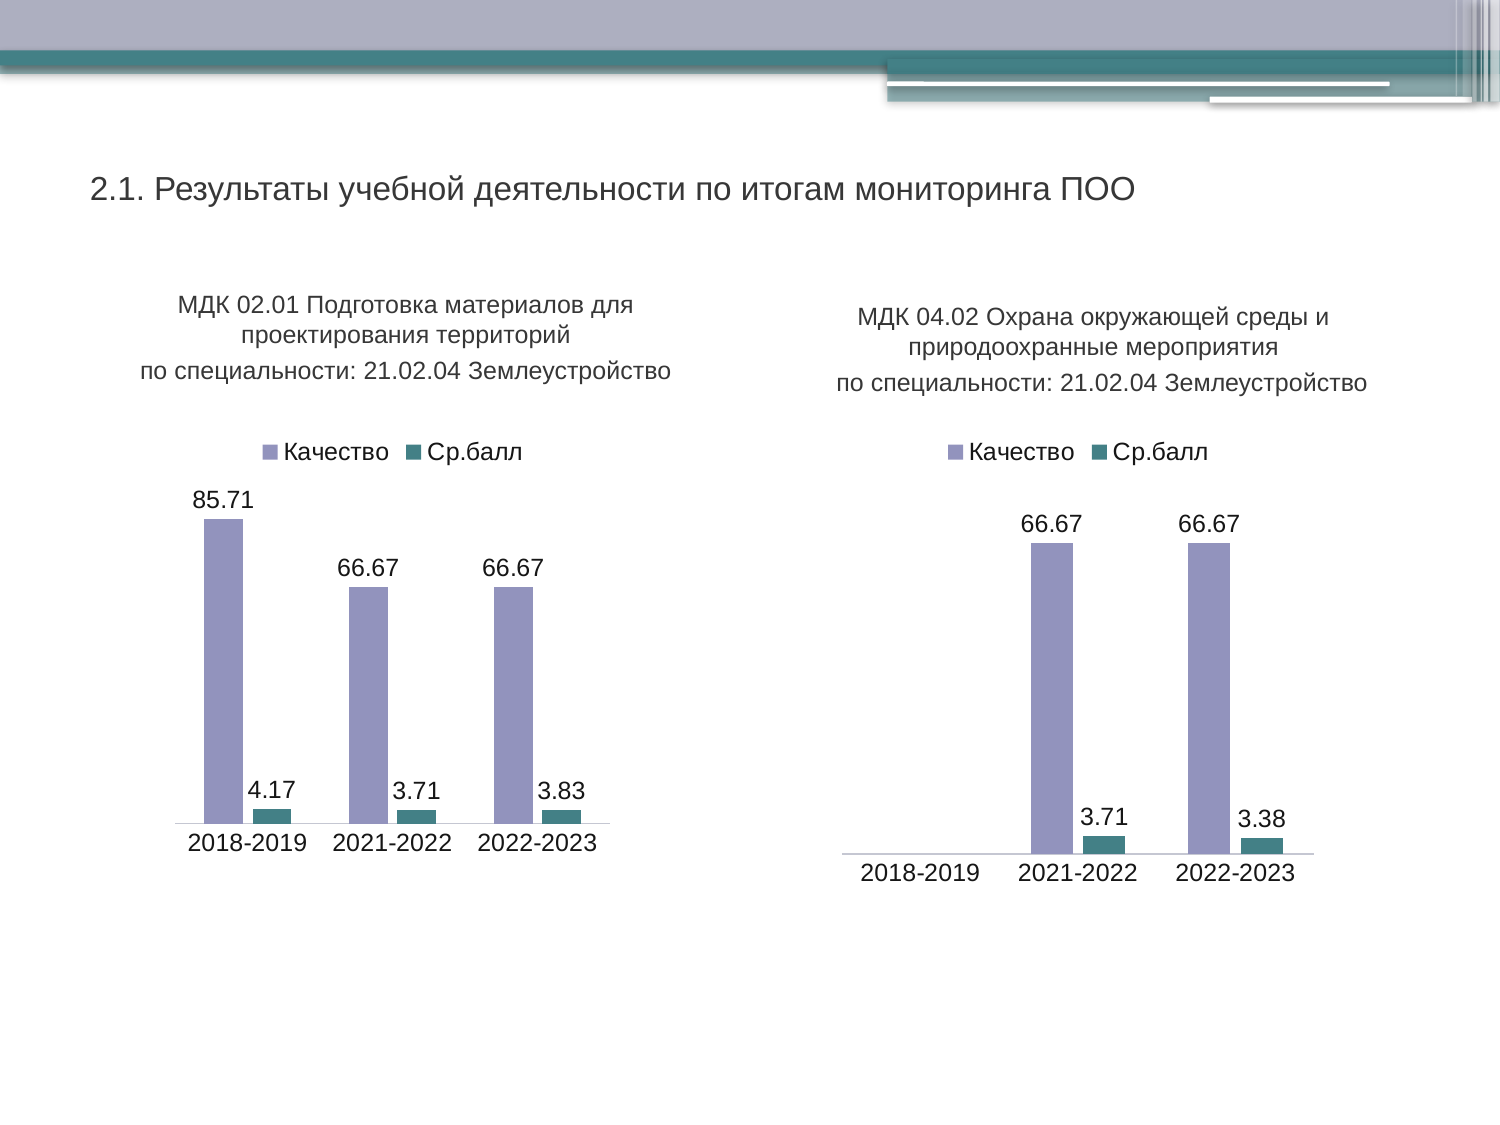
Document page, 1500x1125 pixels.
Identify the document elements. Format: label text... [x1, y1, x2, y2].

list МДК 02.01 Подготовка материалов для проектирования территорий по специальности: 21.02.04 Землеустройство [75, 281, 738, 1032]
list МДК 04.02 Охрана окружающей среды и природоохранные мероприятия по специальности: 21.02.04 Землеустройство [762, 292, 1425, 997]
title 2.1. Результаты учебной деятельности по итогам мониторинга ПОО [75, 152, 1425, 223]
chart [831, 421, 1325, 897]
chart [152, 421, 633, 891]
